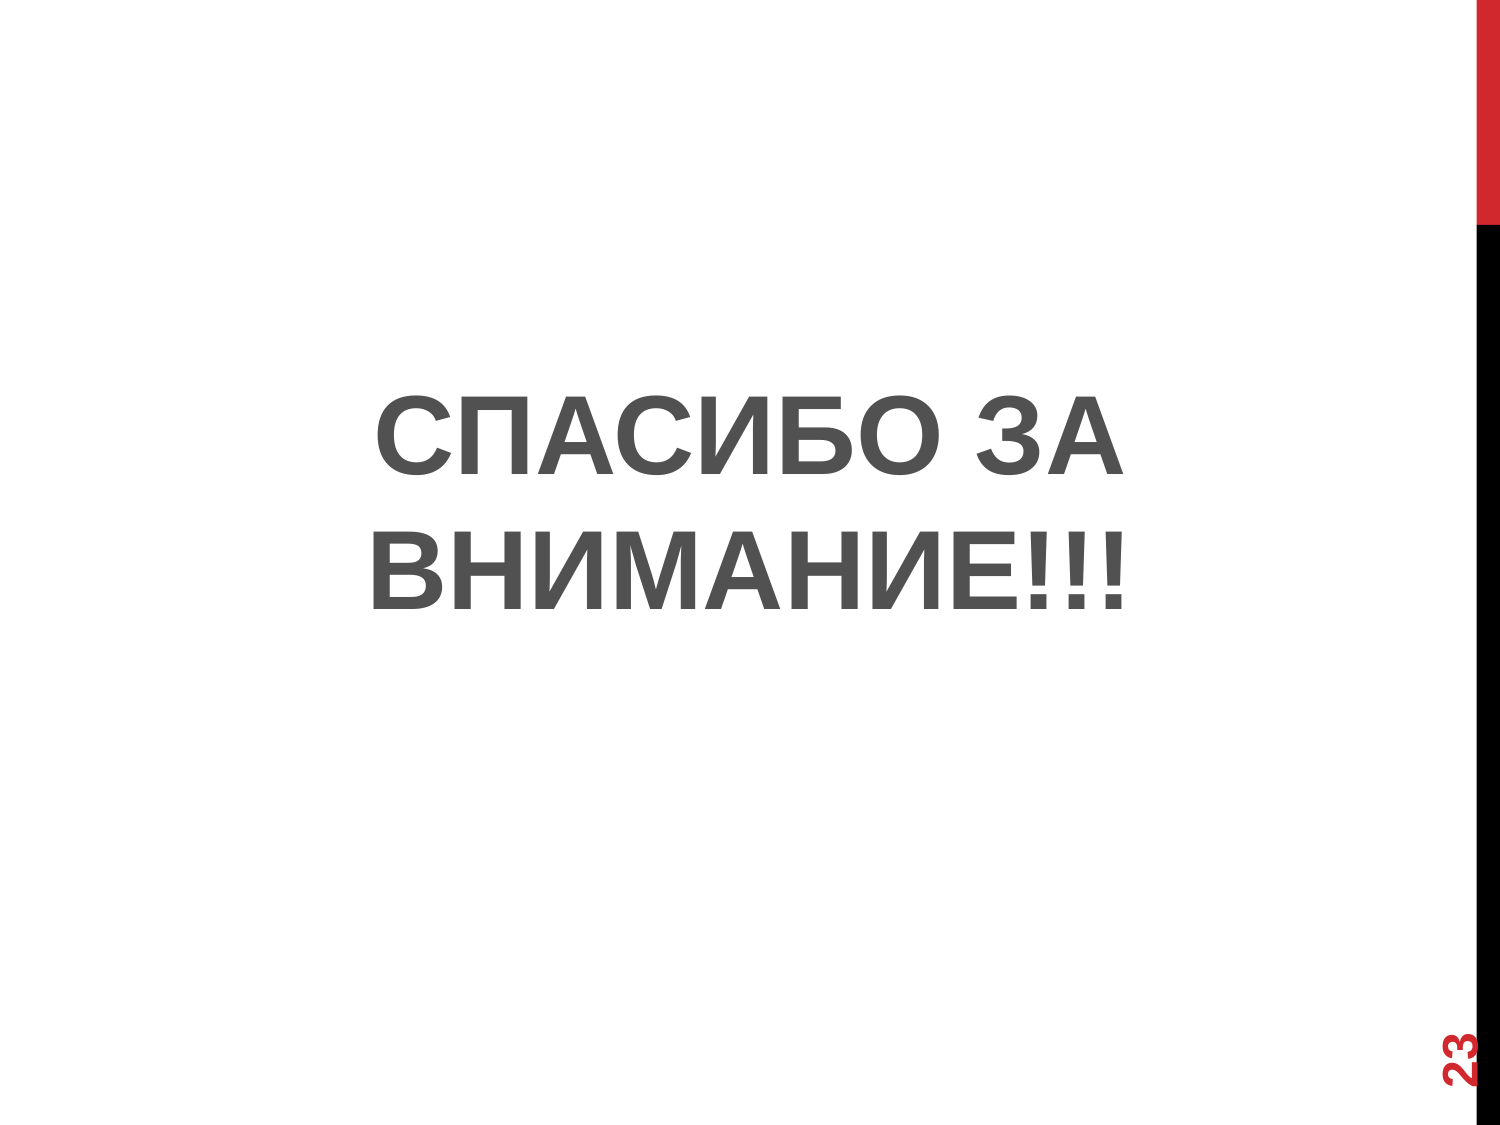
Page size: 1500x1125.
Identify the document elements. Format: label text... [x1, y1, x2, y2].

text_box СПАСИБО ЗА ВНИМАНИЕ!!! [347, 354, 1153, 640]
text_box ‹#› [1427, 887, 1488, 1104]
